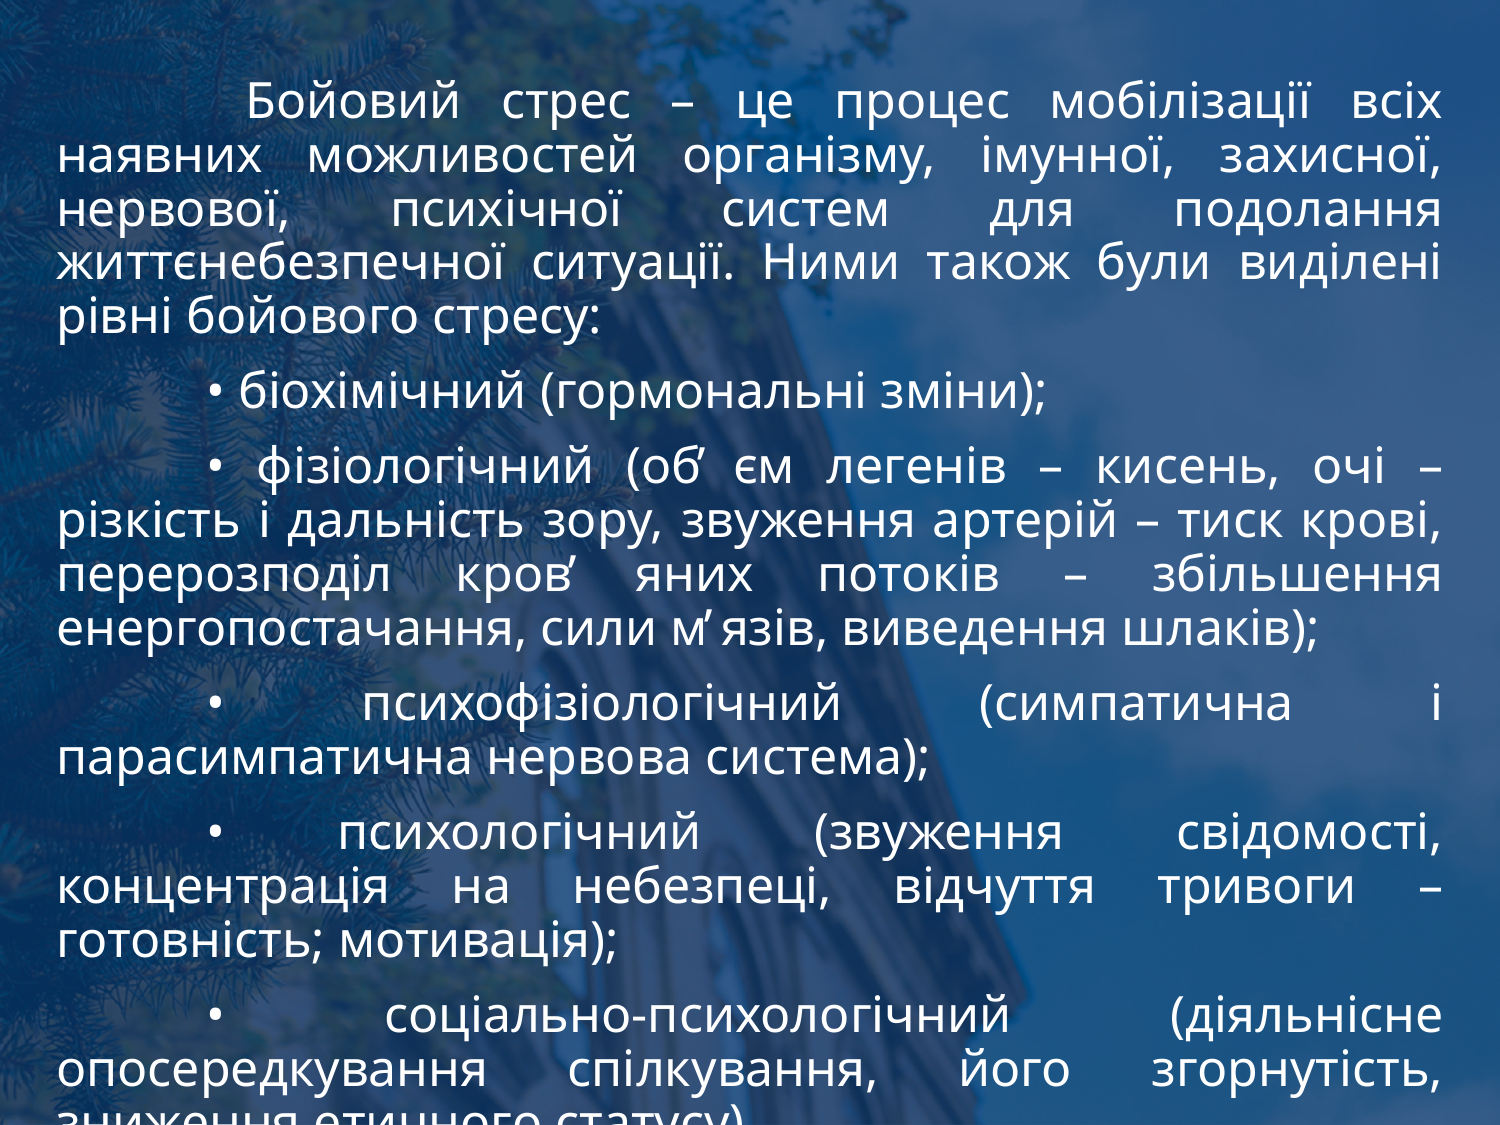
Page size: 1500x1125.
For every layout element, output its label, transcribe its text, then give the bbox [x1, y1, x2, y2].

picture [0, 0, 1500, 1125]
text_box [103, 345, 1397, 892]
list Бойовий стрес – це процес мобілізації всіх наявних можливостей організму, імунної, захисної, нервової, психічної систем для подолання життєнебезпечної ситуації. Ними також були виділені рівні бойового стресу: • біохімічний (гормональні зміни); • фізіологічний (об̕ єм легенів – кисень, очі – різкість і дальність зору, звуження артерій – тиск крові, перерозподіл кров̕ яних потоків – збільшення енергопостачання, сили м̕ язів, виведення шлаків); • психофізіологічний (симпатична і парасимпатична нервова система); • психологічний (звуження свідомості, концентрація на небезпеці, відчуття тривоги – готовність; мотивація); • соціально-психологічний (діяльнісне опосередкування спілкування, його згорнутість, зниження етичного статусу) [41, 67, 1459, 1103]
